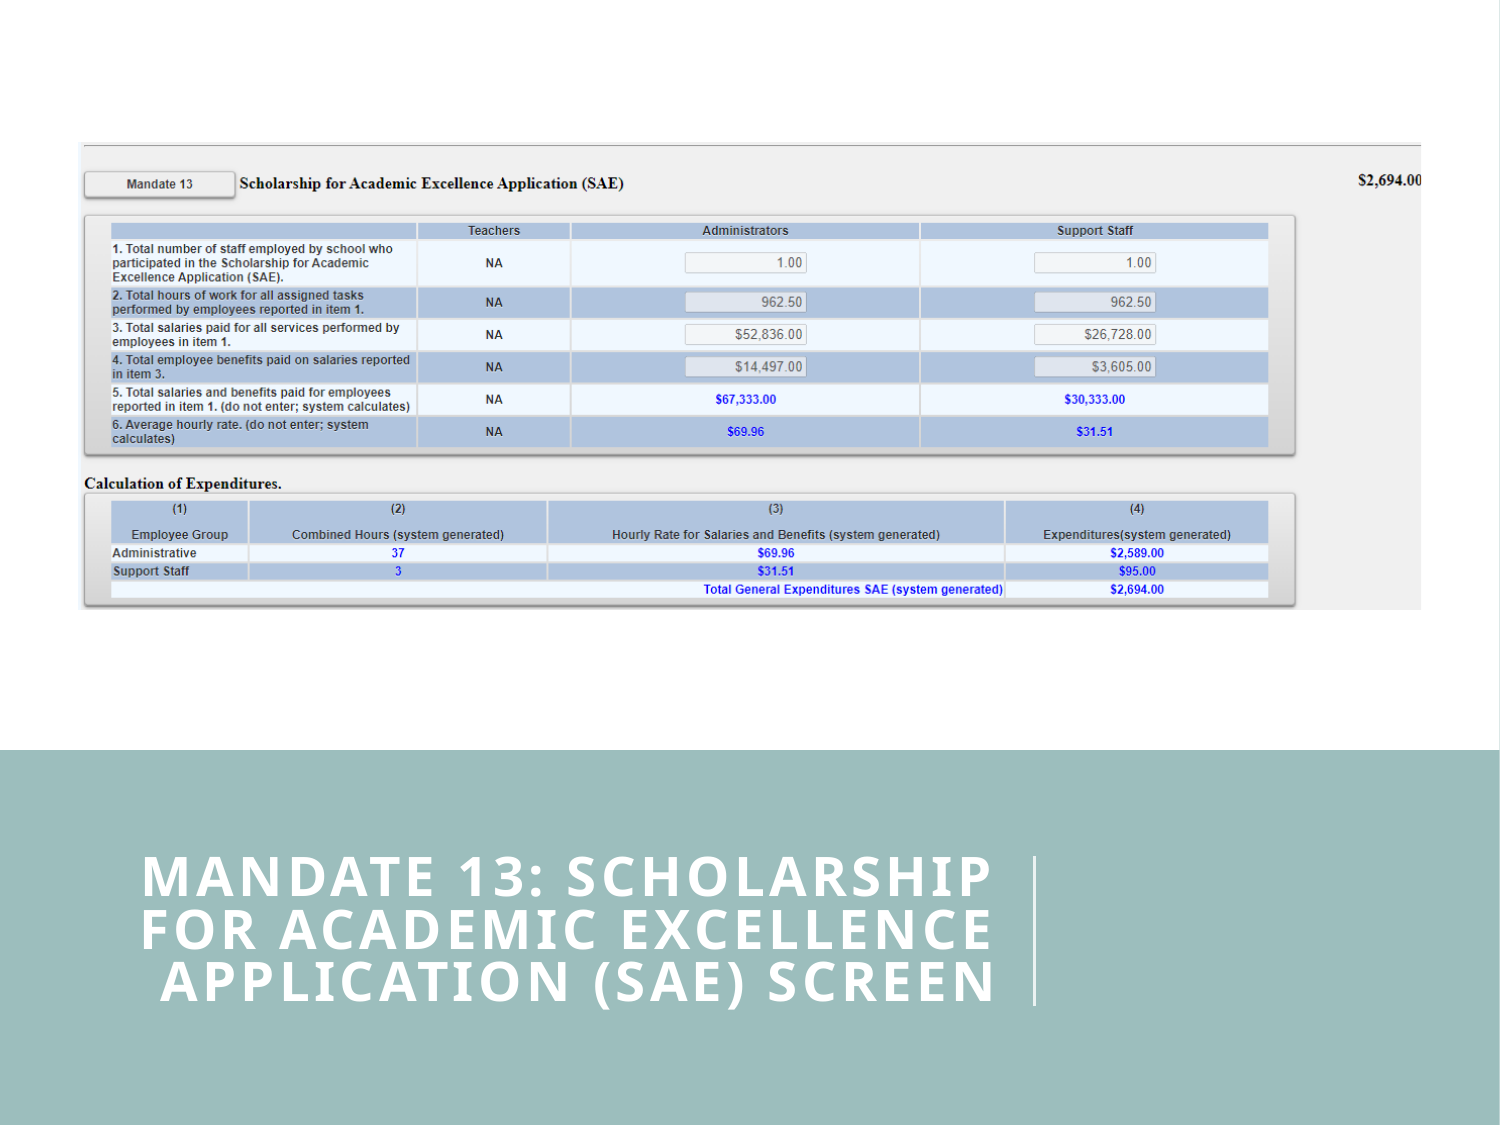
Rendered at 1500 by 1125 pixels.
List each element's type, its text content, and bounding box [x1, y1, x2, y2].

title Mandate 13: Scholarship for Academic Excellence Application (SAE) Screen [56, 813, 1013, 1054]
picture [77, 142, 1422, 610]
text_box [0, 749, 1500, 1125]
text_box [0, 0, 1500, 749]
